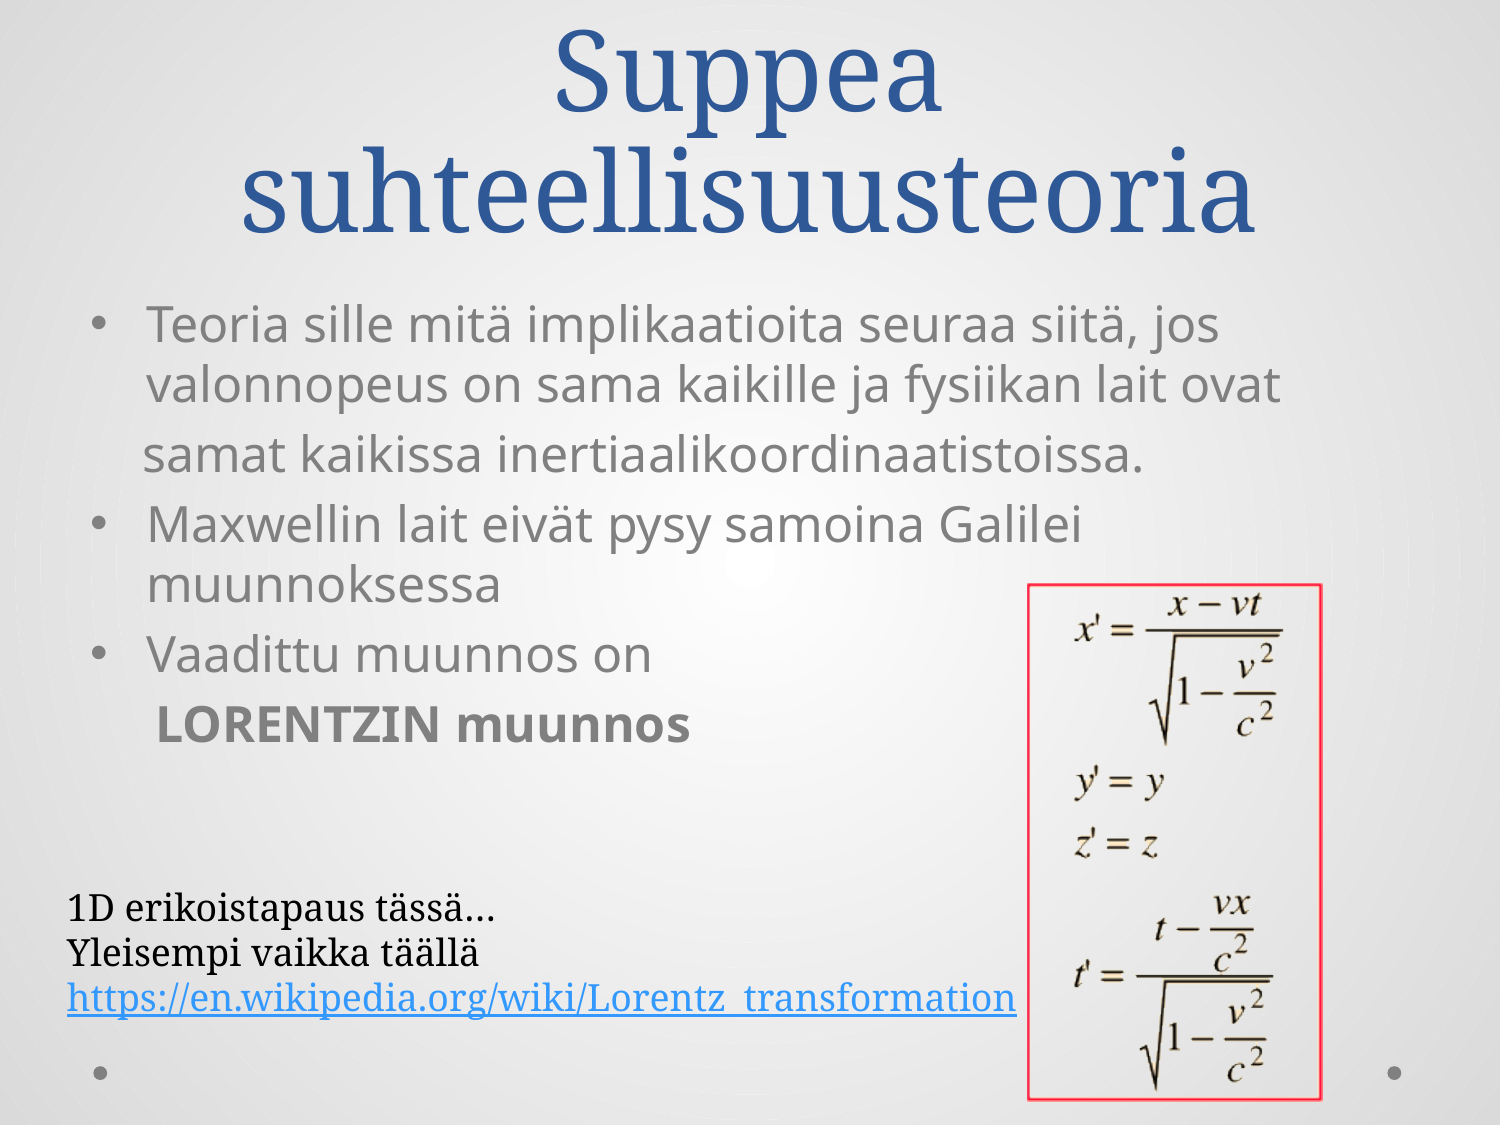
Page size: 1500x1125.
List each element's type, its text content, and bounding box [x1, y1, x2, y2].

picture [1027, 583, 1323, 1102]
list Teoria sille mitä implikaatioita seuraa siitä, jos valonnopeus on sama kaikille ja fysiikan lait ovat samat kaikissa inertiaalikoordinaatistoissa. Maxwellin lait eivät pysy samoina Galilei muunnoksessa Vaadittu muunnos on LORENTZIN muunnos [75, 285, 1425, 1028]
title Suppea suhteellisuusteoria [75, 0, 1425, 263]
text_box 1D erikoistapaus tässä… Yleisempi vaikka täällä https://en.wikipedia.org/wiki/Lorentz_transformation [52, 876, 1022, 1033]
